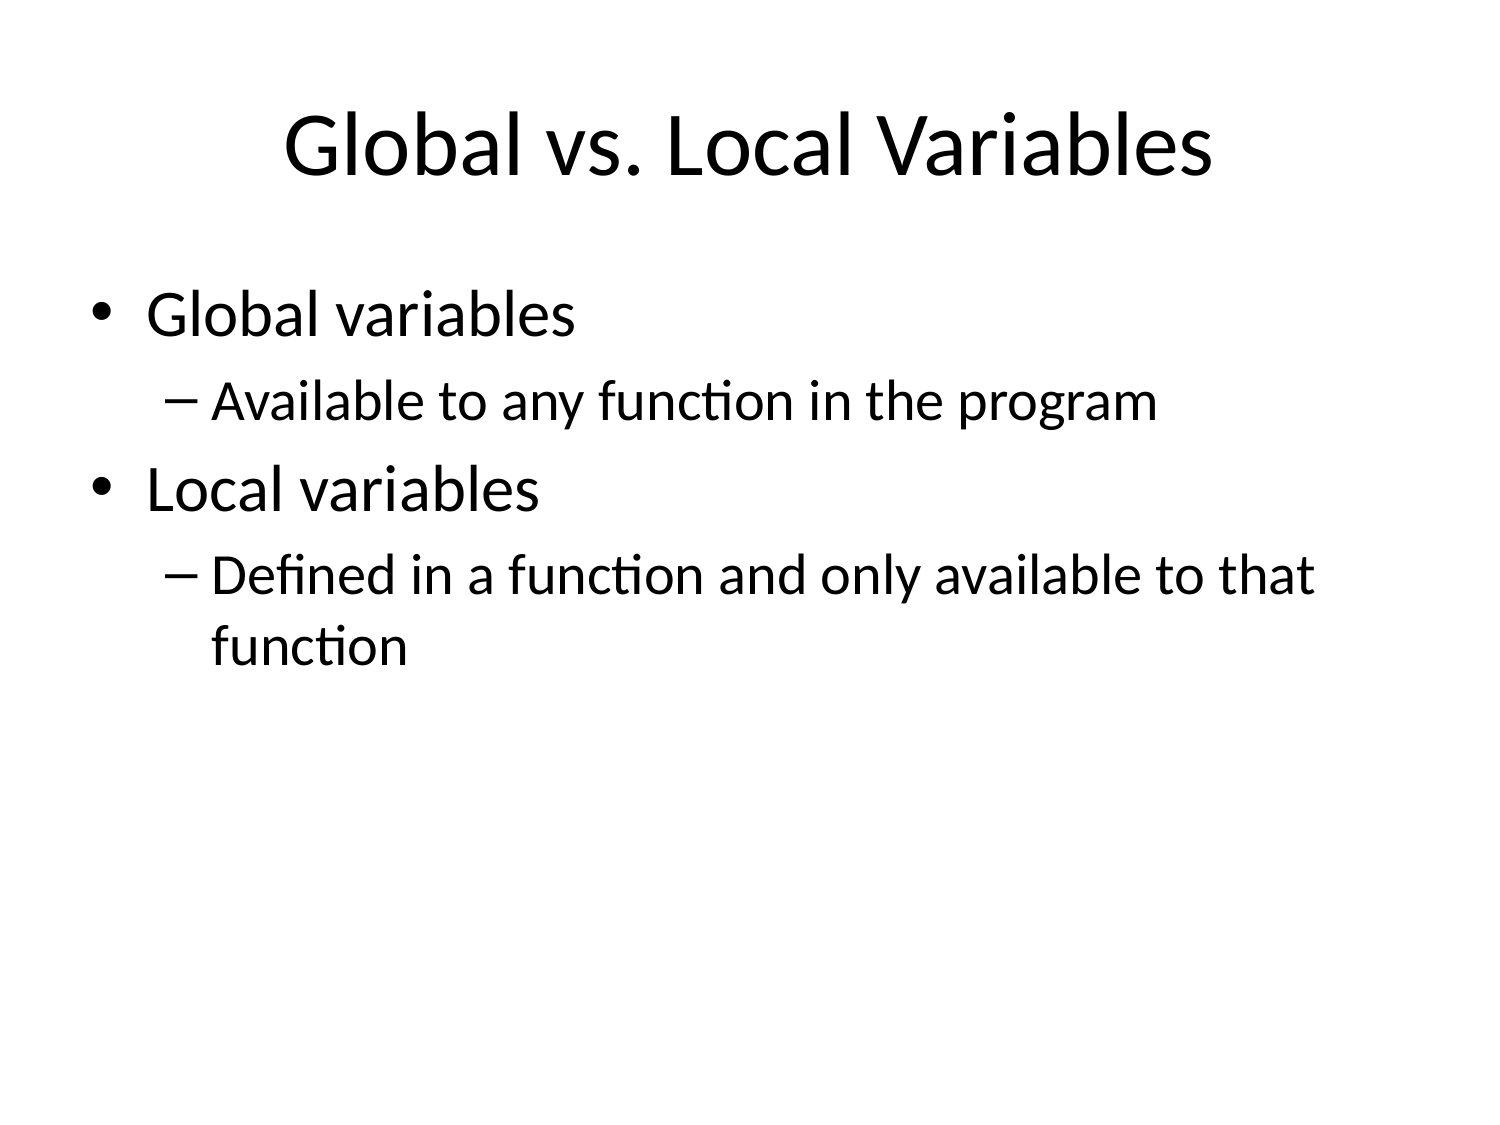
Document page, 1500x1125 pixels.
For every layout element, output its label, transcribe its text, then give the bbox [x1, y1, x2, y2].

title Global vs. Local Variables [75, 45, 1425, 233]
list Global variables Available to any function in the program Local variables Defined in a function and only available to that function [75, 262, 1425, 1005]
